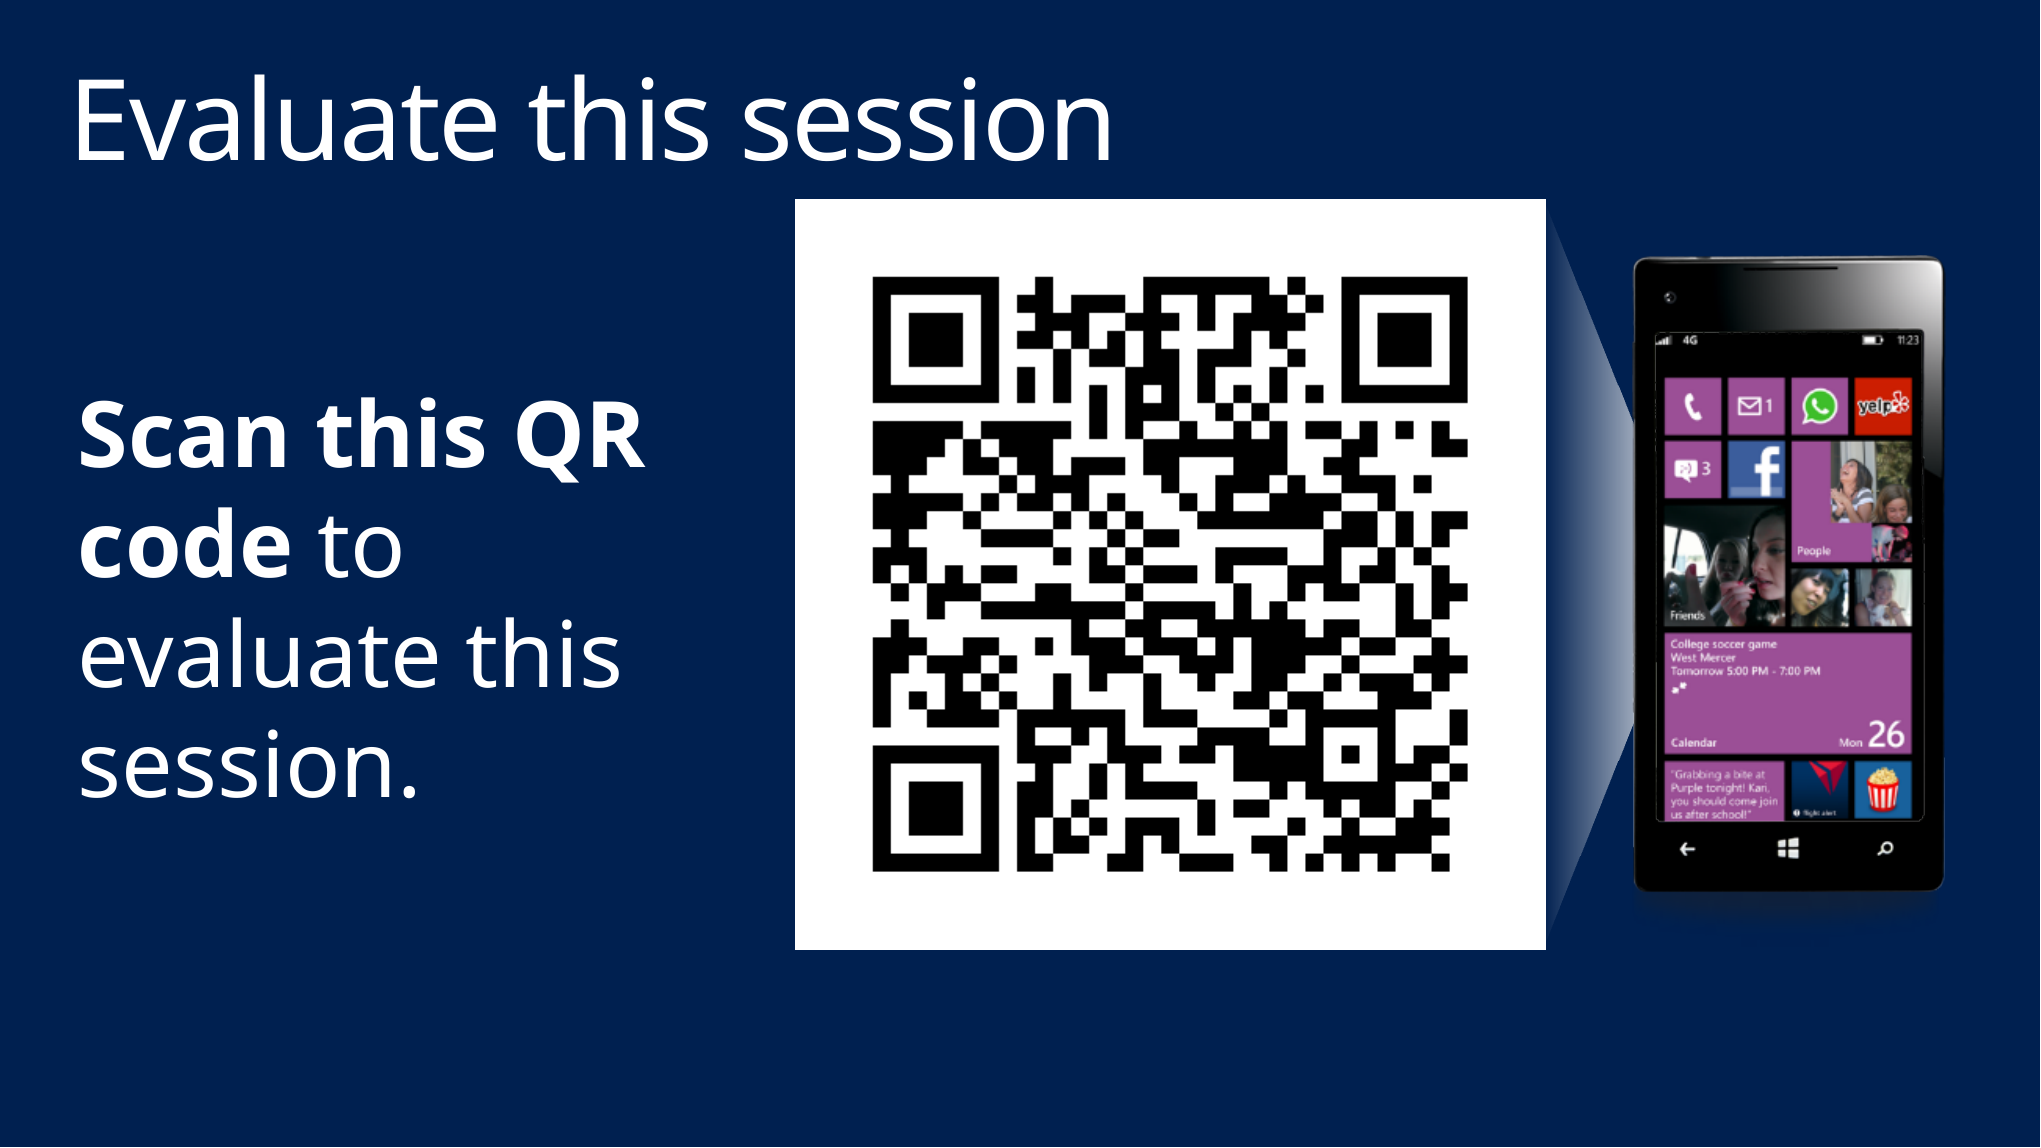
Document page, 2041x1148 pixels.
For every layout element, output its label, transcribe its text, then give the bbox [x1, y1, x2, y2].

text_box Scan this QR code to evaluate this session. [47, 351, 794, 840]
text_box [1546, 202, 1630, 944]
picture [794, 198, 1546, 950]
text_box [1630, 255, 1946, 947]
title Evaluate this session [45, 48, 1996, 200]
